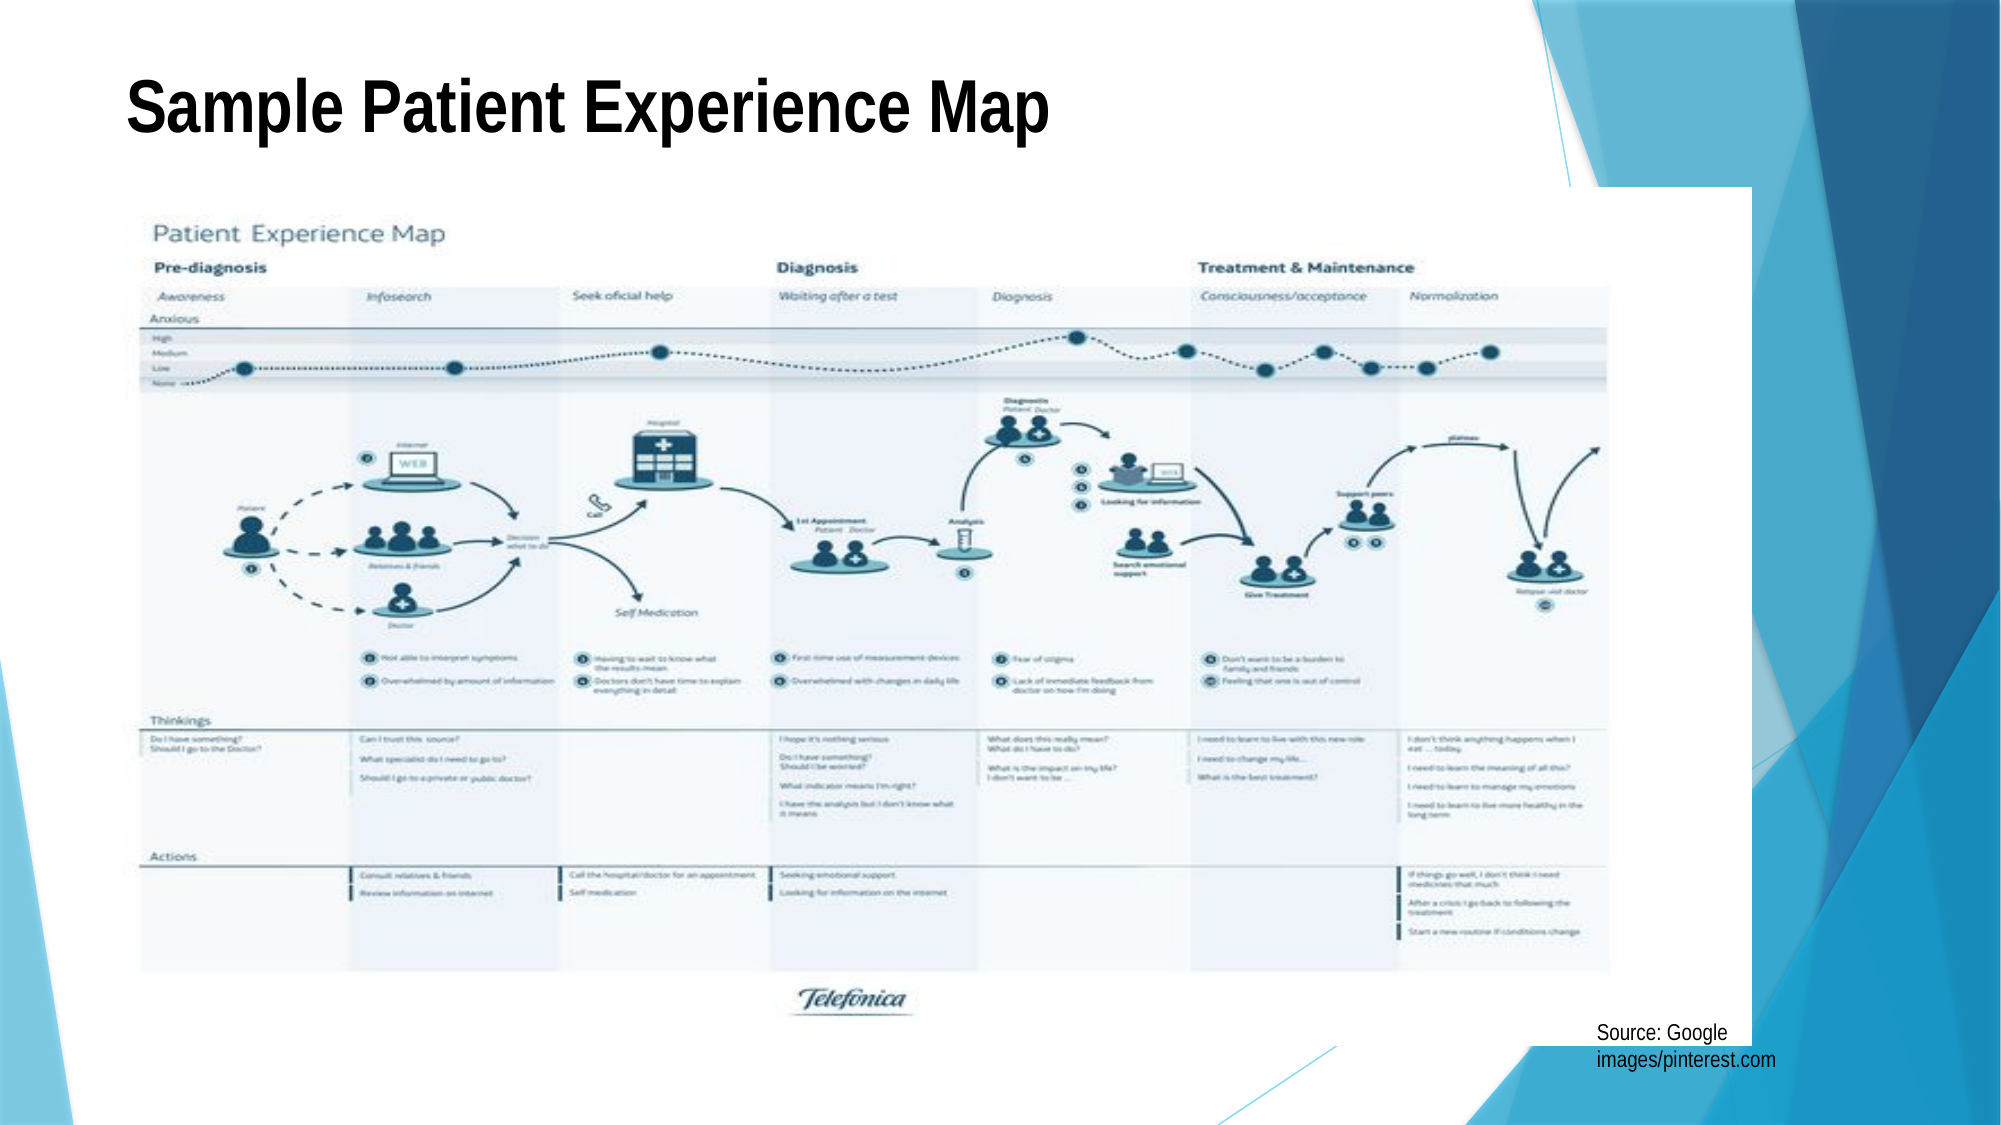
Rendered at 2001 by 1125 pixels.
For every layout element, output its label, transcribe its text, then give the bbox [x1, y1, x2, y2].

text_box Source: Google images/pinterest.com [1582, 1010, 1921, 1080]
title Sample Patient Experience Map [111, 49, 1522, 186]
picture [88, 187, 1752, 1047]
